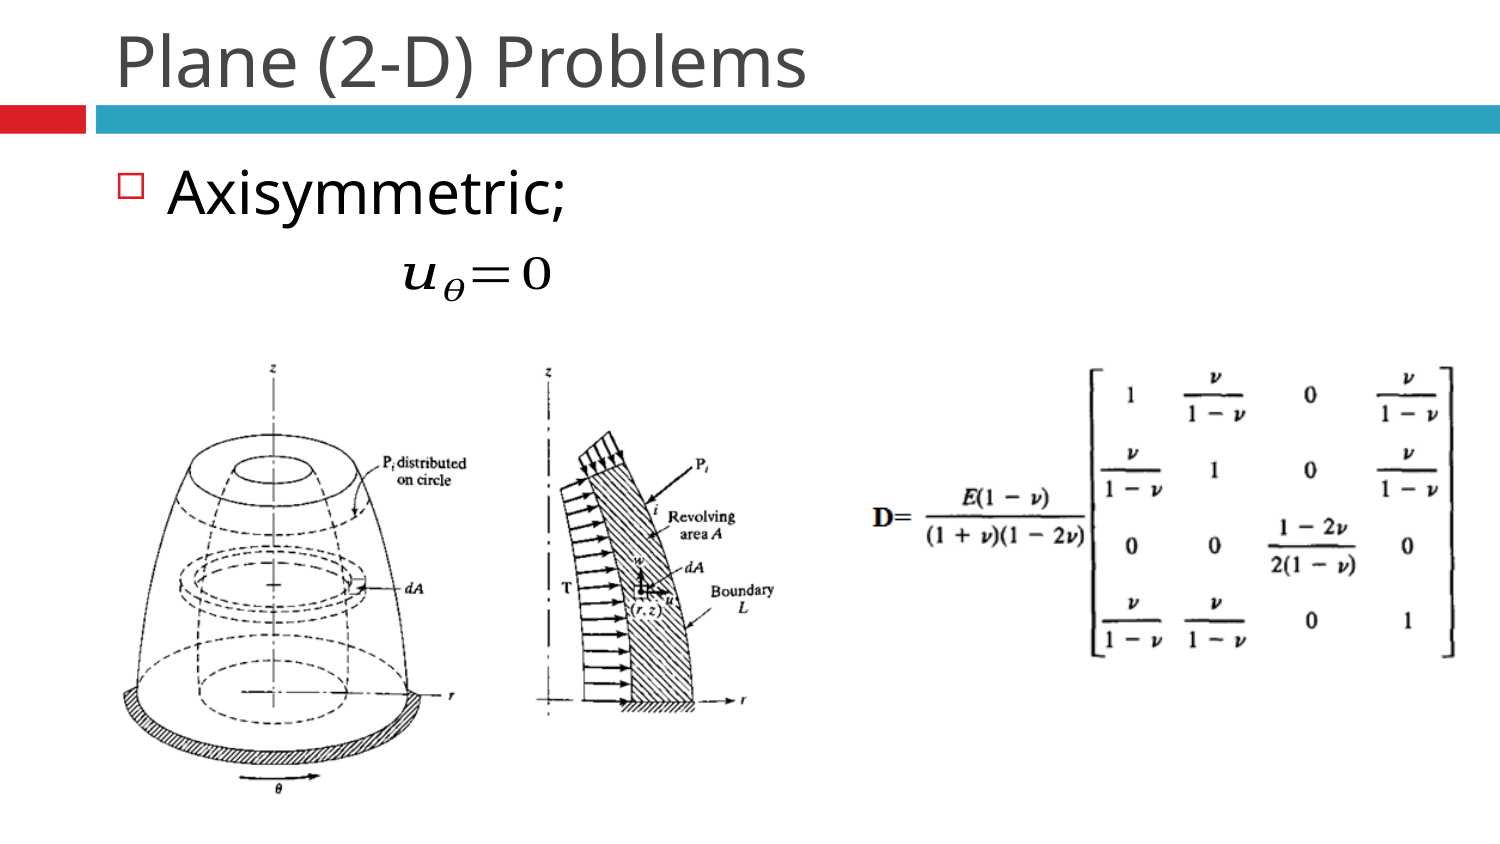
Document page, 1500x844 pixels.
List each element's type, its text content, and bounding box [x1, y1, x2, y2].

picture [99, 356, 787, 808]
picture [0, 104, 1500, 136]
list Axisymmetric; [99, 146, 738, 356]
title Plane (2-D) Problems [99, 9, 1438, 110]
picture [849, 334, 1474, 671]
